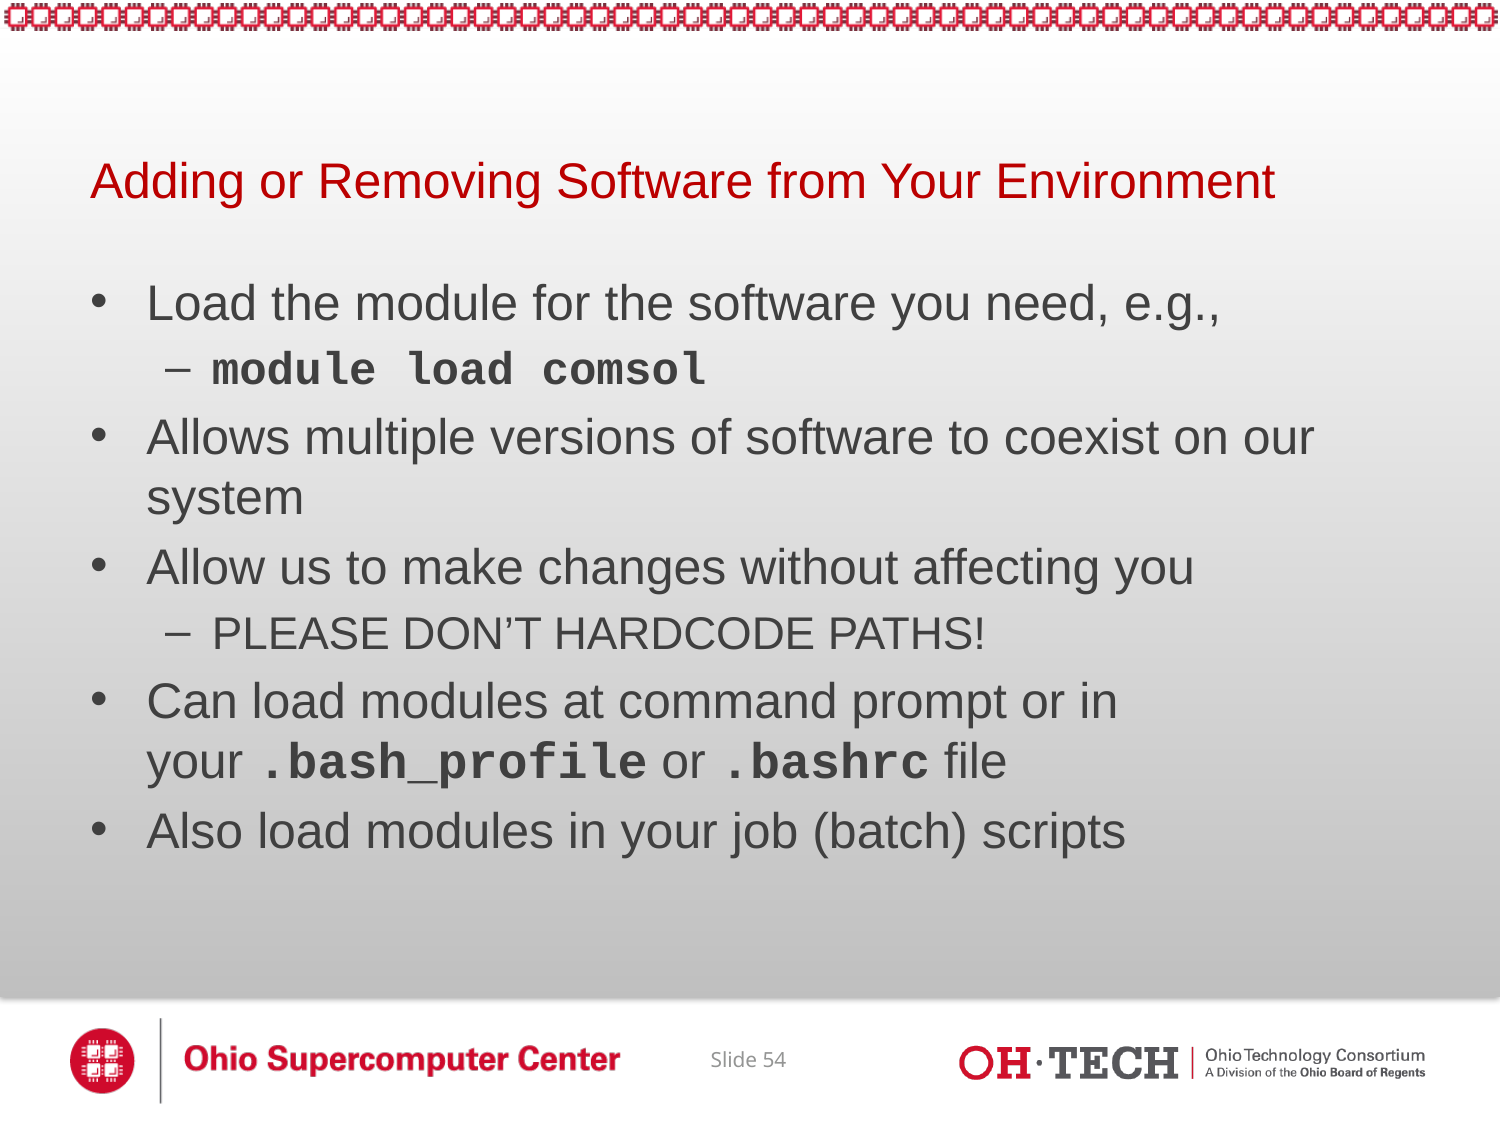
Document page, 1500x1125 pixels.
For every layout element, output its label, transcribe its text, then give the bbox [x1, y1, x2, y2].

picture [69, 1017, 622, 1105]
title Adding or Removing Software from Your Environment [75, 125, 1425, 233]
list Load the module for the software you need, e.g., module load comsol Allows multiple versions of software to coexist on our system Allow us to make changes without affecting you PLEASE DON’T HARDCODE PATHS! Can load modules at command prompt or in your .bash_profile or .bashrc file Also load modules in your job (batch) scripts [75, 262, 1425, 904]
picture [0, 3, 1500, 31]
picture [949, 1032, 1441, 1091]
